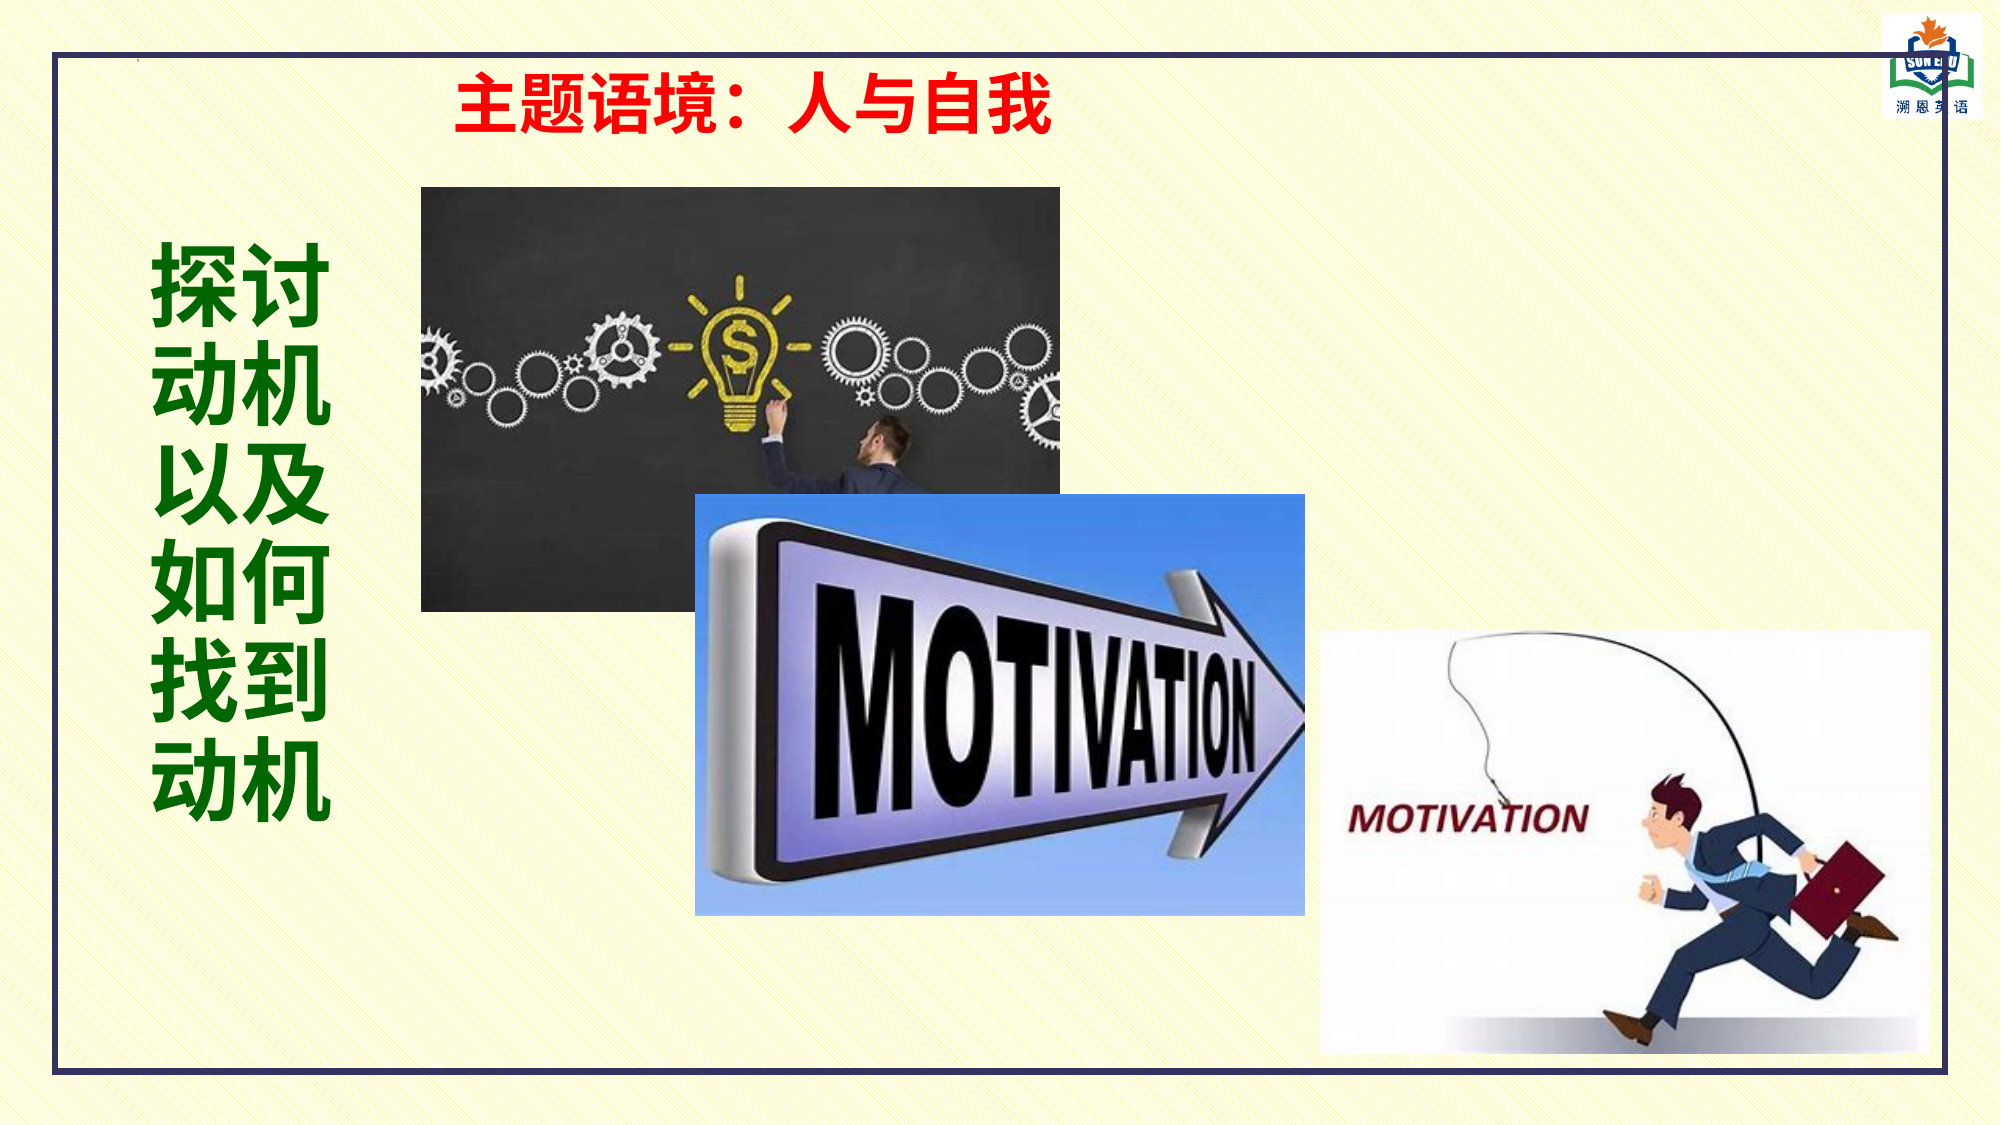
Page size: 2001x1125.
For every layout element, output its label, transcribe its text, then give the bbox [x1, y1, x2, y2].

picture [1882, 13, 1983, 119]
picture [421, 187, 1305, 916]
text_box 主题语境：人与自我 [437, 54, 1072, 150]
text_box [54, 54, 1946, 1073]
picture [1320, 630, 1930, 1054]
text_box 探讨动机以及如何找到动机 [134, 233, 359, 755]
